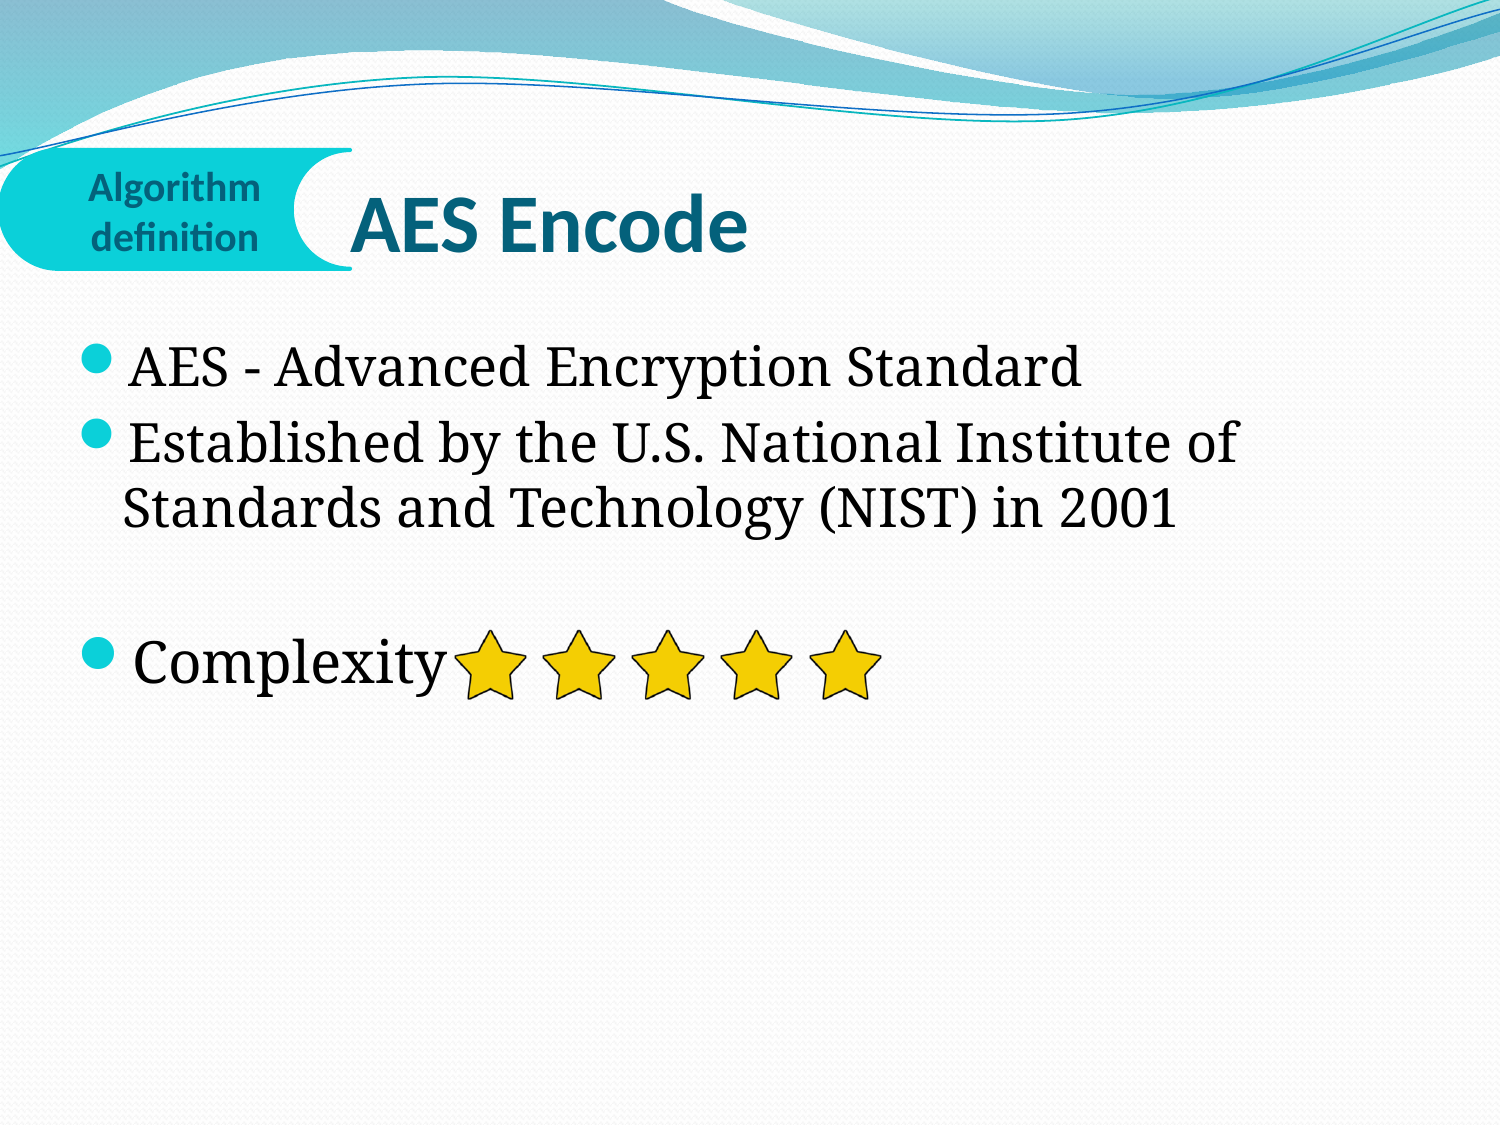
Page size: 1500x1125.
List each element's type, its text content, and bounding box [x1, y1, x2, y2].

picture [804, 624, 884, 704]
picture [715, 624, 796, 704]
text_box Algorithm definition [0, 147, 353, 271]
picture [449, 624, 529, 704]
picture [538, 624, 618, 704]
title AES Encode [350, 149, 1500, 269]
picture [627, 624, 707, 704]
list AES - Advanced Encryption Standard Established by the U.S. National Institute of Standards and Technology (NIST) in 2001 Complexity [62, 324, 1413, 1045]
